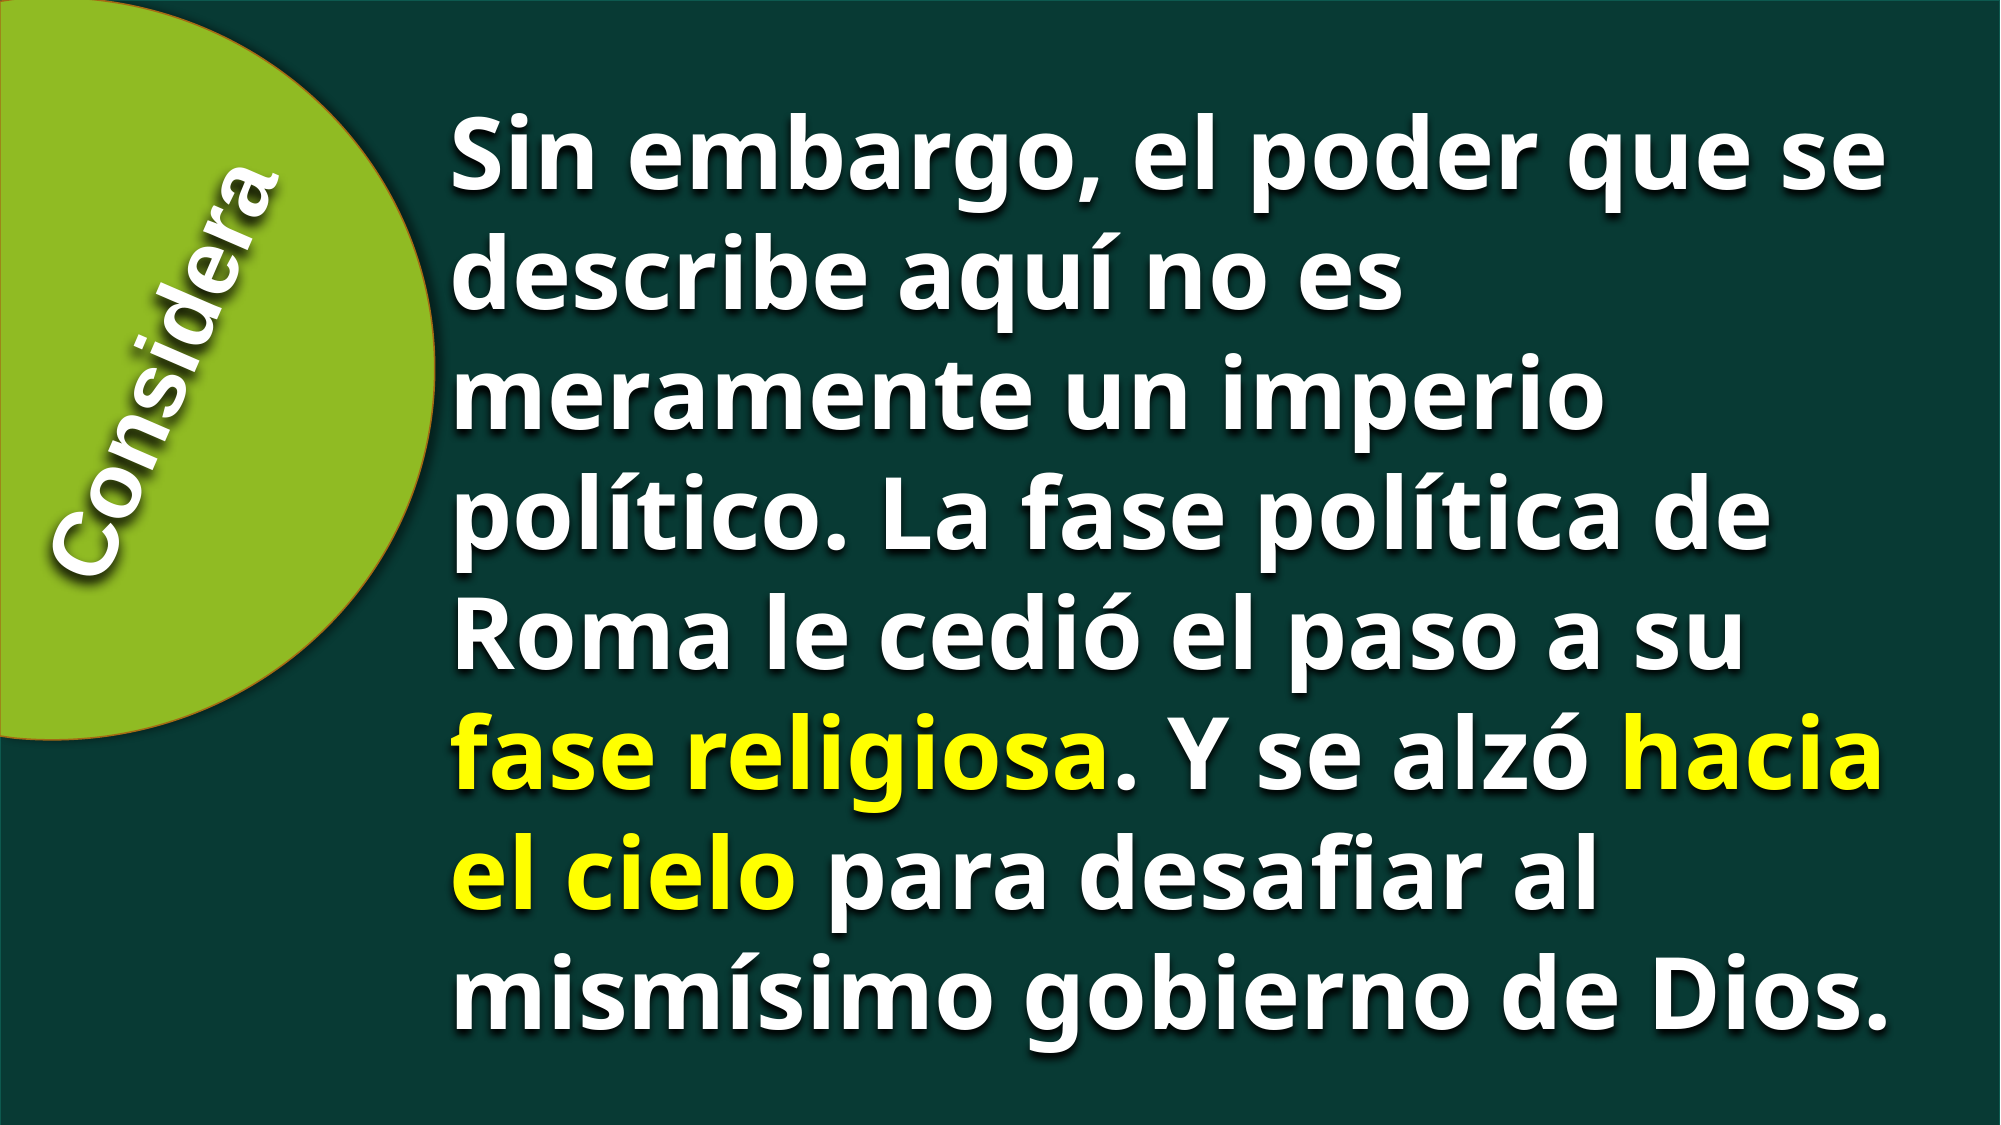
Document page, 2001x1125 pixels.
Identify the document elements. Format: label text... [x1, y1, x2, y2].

text_box [0, 0, 427, 741]
text_box [0, 0, 2000, 1125]
text_box Sin embargo, el poder que se describe aquí no es meramente un imperio político. La fase política de Roma le cedió el paso a su fase religiosa. Y se alzó hacia el cielo para desafiar al mismísimo gobierno de Dios. [434, 82, 1924, 1057]
text_box Considera [0, 112, 314, 624]
